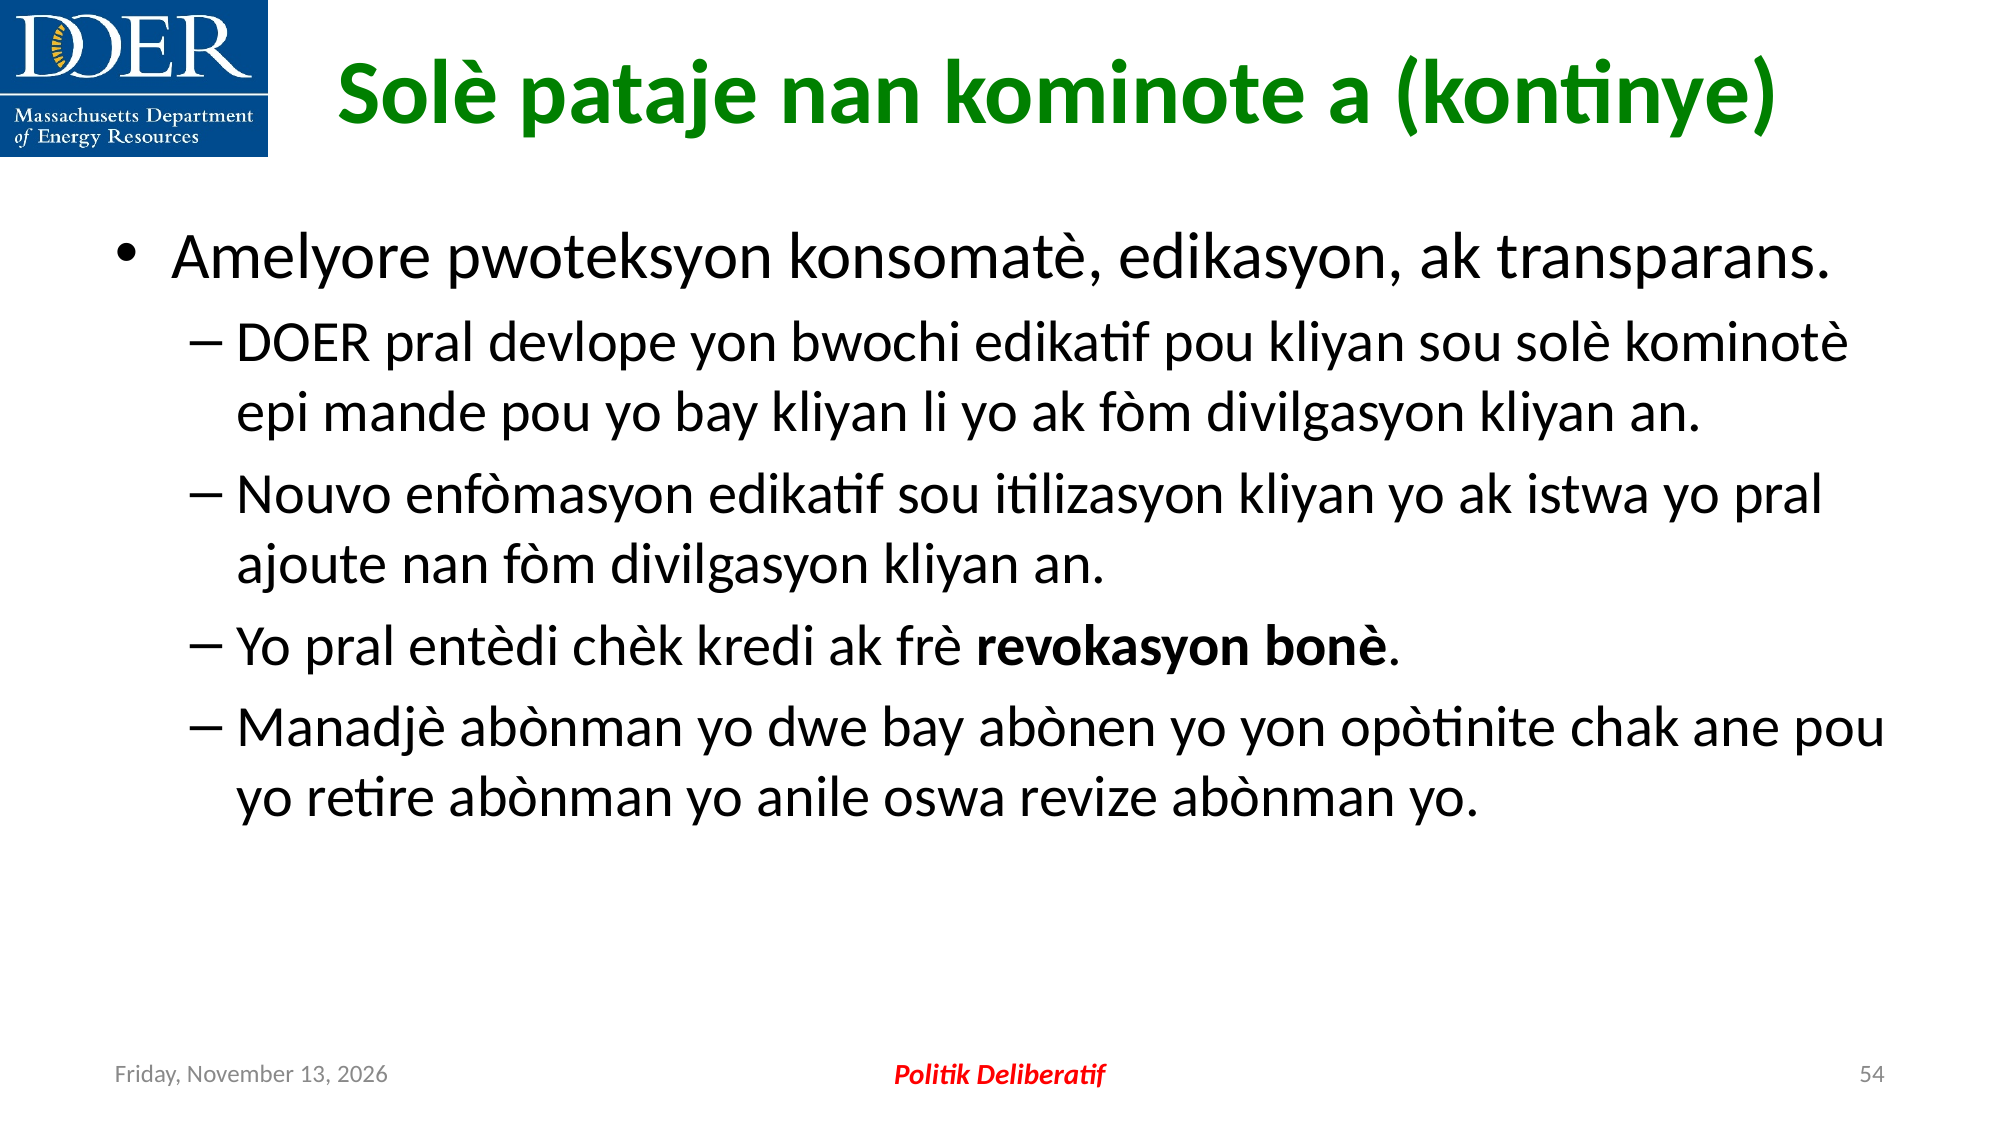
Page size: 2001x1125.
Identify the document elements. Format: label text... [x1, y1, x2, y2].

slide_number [99, 1042, 567, 1103]
list Amelyore pwoteksyon konsomatè, edikasyon, ak transparans. DOER pral devlope yon bwochi edikatif pou kliyan sou solè kominotè epi mande pou yo bay kliyan li yo ak fòm divilgasyon kliyan an. Nouvo enfòmasyon edikatif sou itilizasyon kliyan yo ak istwa yo pral ajoute nan fòm divilgasyon kliyan an. Yo pral entèdi chèk kredi ak frè revokasyon bonè. Manadjè abònman yo dwe bay abònen yo yon opòtinite chak ane pou yo retire abònman yo anile oswa revize abònman yo. [99, 204, 1902, 1103]
title Solè pataje nan kominote a (kontinye) [169, 22, 1970, 153]
footer Politik Deliberatif [683, 1042, 1317, 1103]
picture [0, 0, 268, 157]
slide_number 54 [1433, 1042, 1900, 1103]
